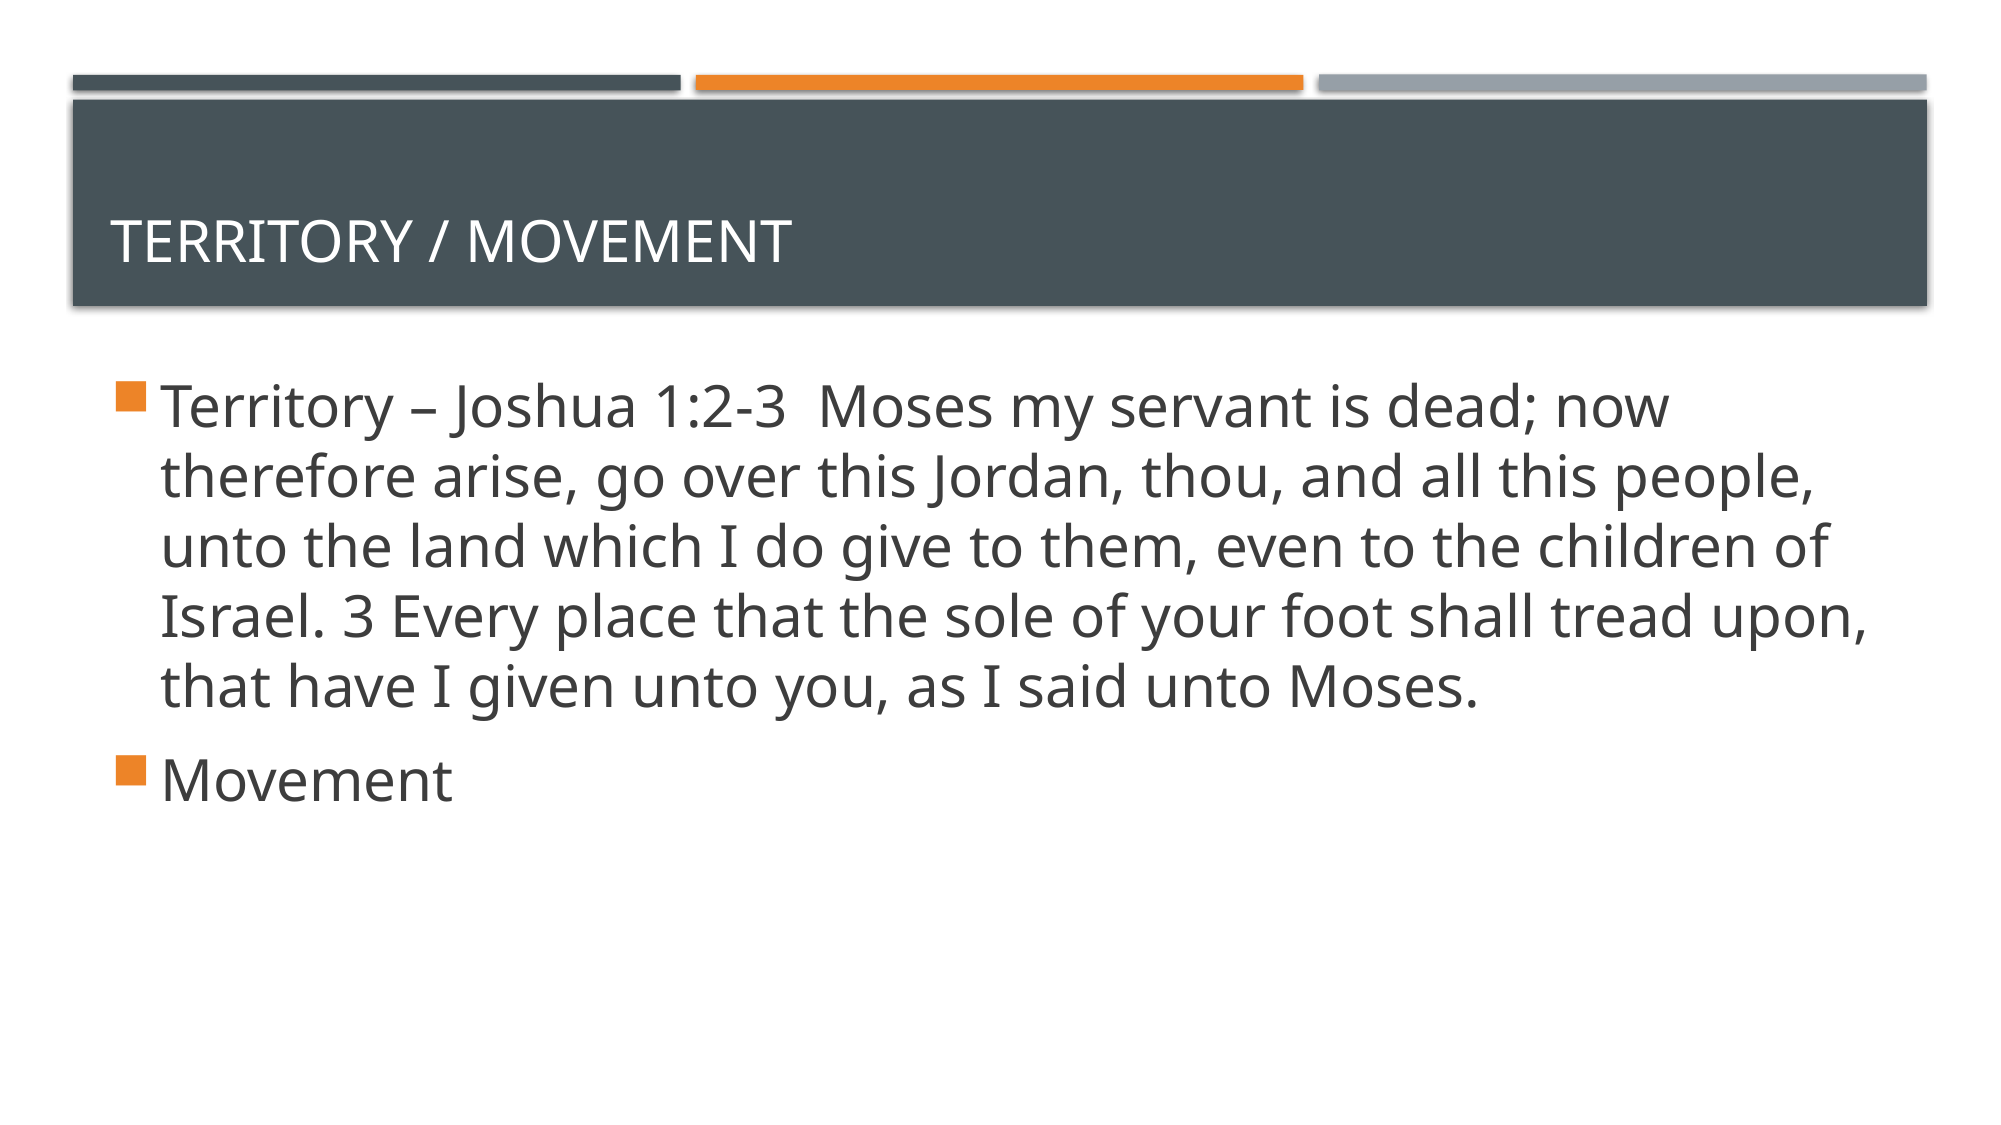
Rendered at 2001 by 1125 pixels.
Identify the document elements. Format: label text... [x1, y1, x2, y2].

list Territory – Joshua 1:2-3 Moses my servant is dead; now therefore arise, go over this Jordan, thou, and all this people, unto the land which I do give to them, even to the children of Israel. 3 Every place that the sole of your foot shall tread upon, that have I given unto you, as I said unto Moses. Movement [95, 611, 1924, 1036]
title Territory / Movement [95, 119, 1905, 282]
